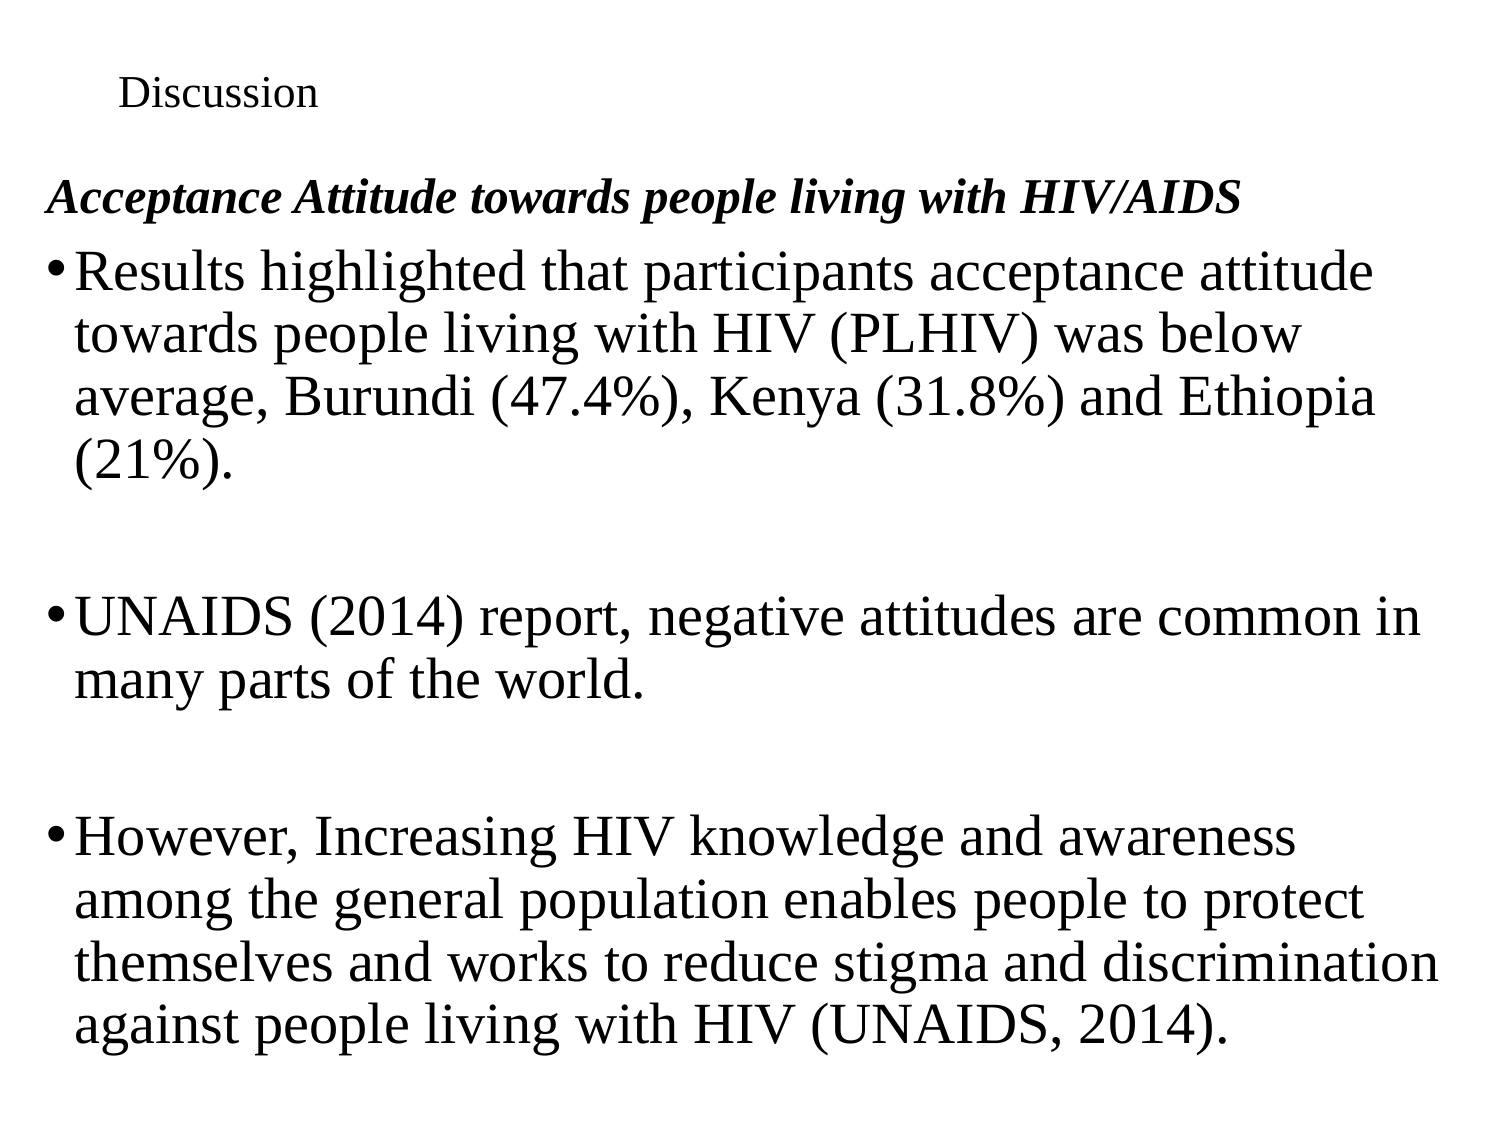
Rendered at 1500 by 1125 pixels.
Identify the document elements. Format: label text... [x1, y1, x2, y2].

title Discussion [103, 59, 1397, 125]
list Acceptance Attitude towards people living with HIV/AIDS Results highlighted that participants acceptance attitude towards people living with HIV (PLHIV) was below average, Burundi (47.4%), Kenya (31.8%) and Ethiopia (21%). UNAIDS (2014) report, negative attitudes are common in many parts of the world. However, Increasing HIV knowledge and awareness among the general population enables people to protect themselves and works to reduce stigma and discrimination against people living with HIV (UNAIDS, 2014). [31, 162, 1465, 1105]
